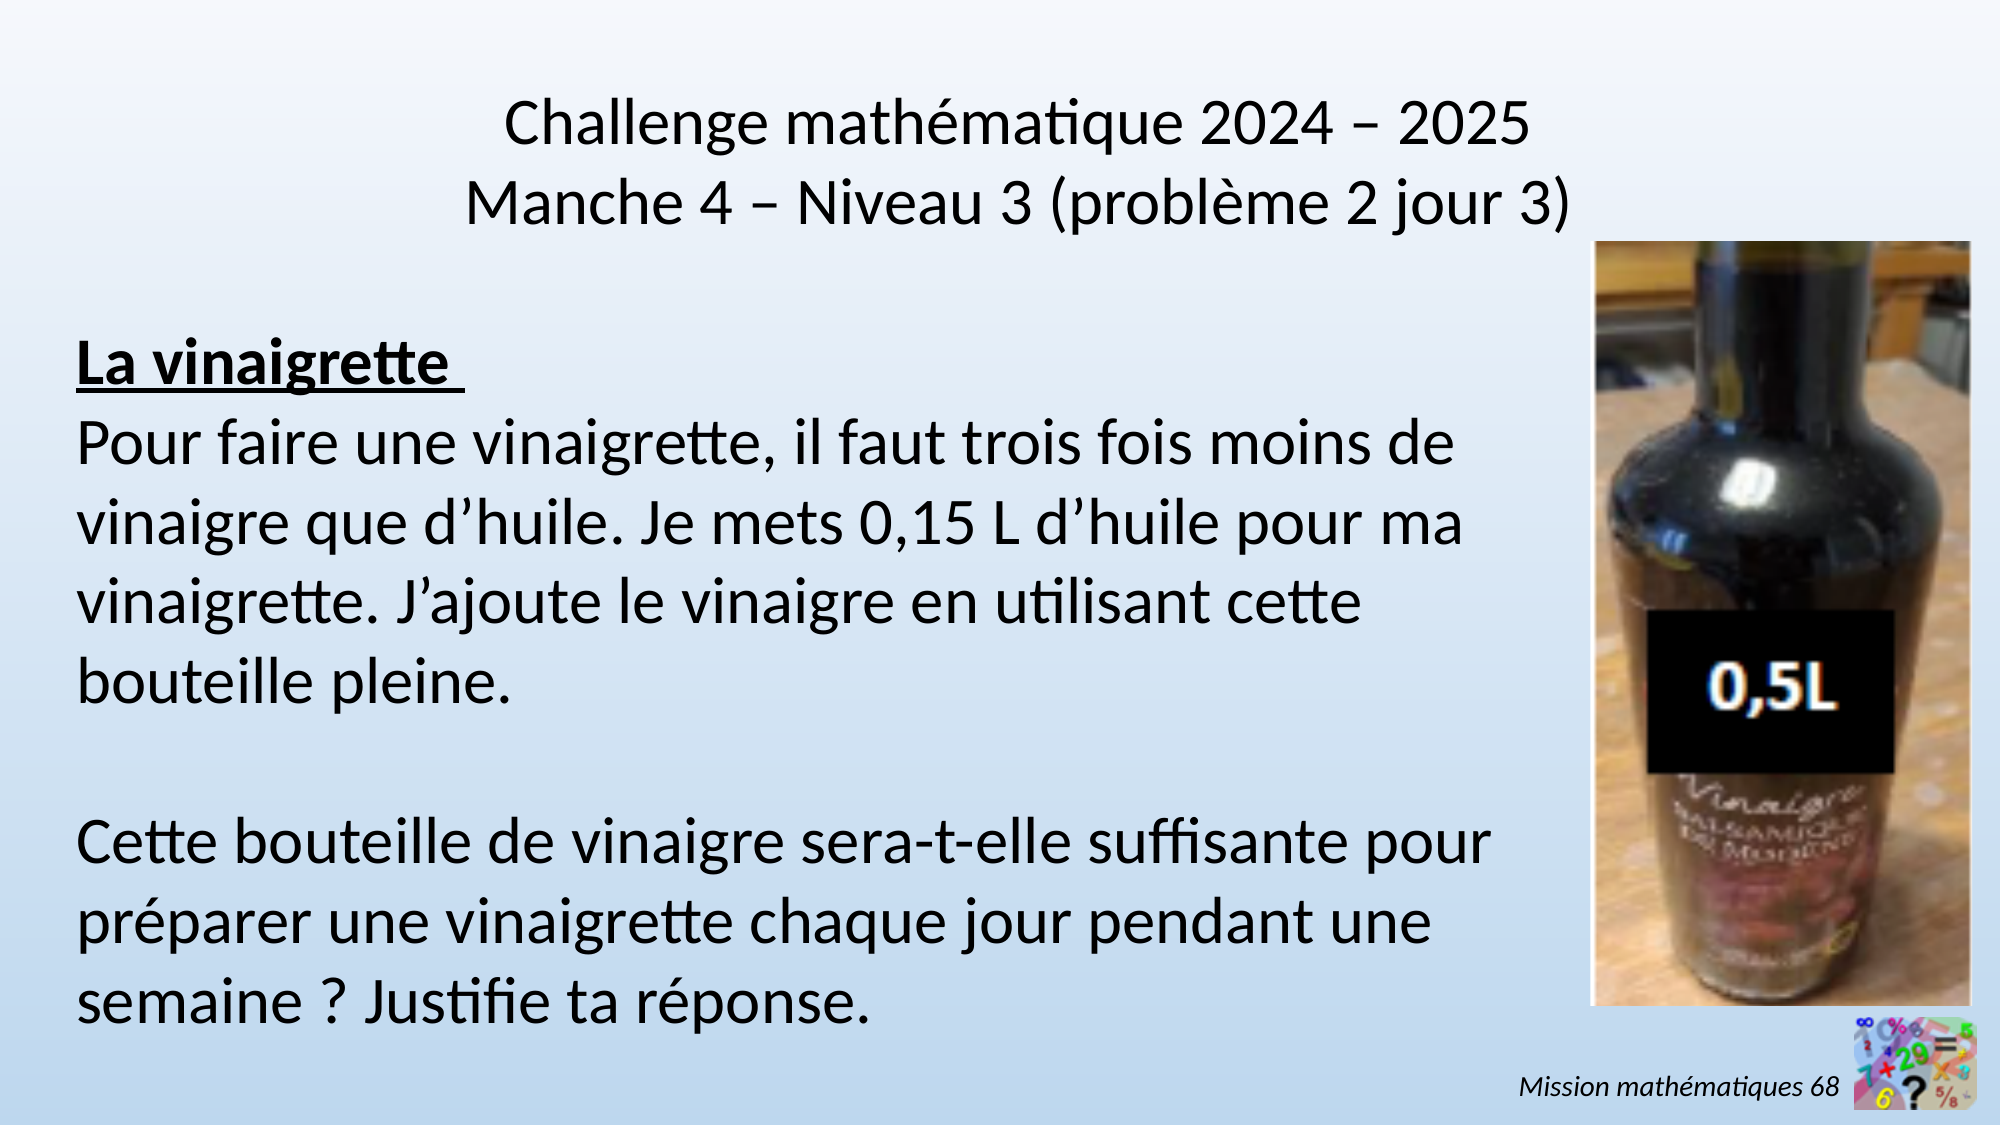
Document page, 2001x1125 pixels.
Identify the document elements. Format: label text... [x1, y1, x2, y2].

text_box Challenge mathématique 2024 – 2025 Manche 4 – Niveau 3 (problème 2 jour 3) La vinaigrette Pour faire une vinaigrette, il faut trois fois moins de vinaigre que d’huile. Je mets 0,15 L d’huile pour ma vinaigrette. J’ajoute le vinaigre en utilisant cette bouteille pleine. Cette bouteille de vinaigre sera-t-elle suffisante pour préparer une vinaigrette chaque jour pendant une semaine ? Justifie ta réponse. [61, 70, 1977, 1045]
picture [1590, 241, 1973, 1006]
text_box Mission mathématiques 68 [1501, 1059, 1854, 1110]
picture [1854, 1017, 1977, 1110]
